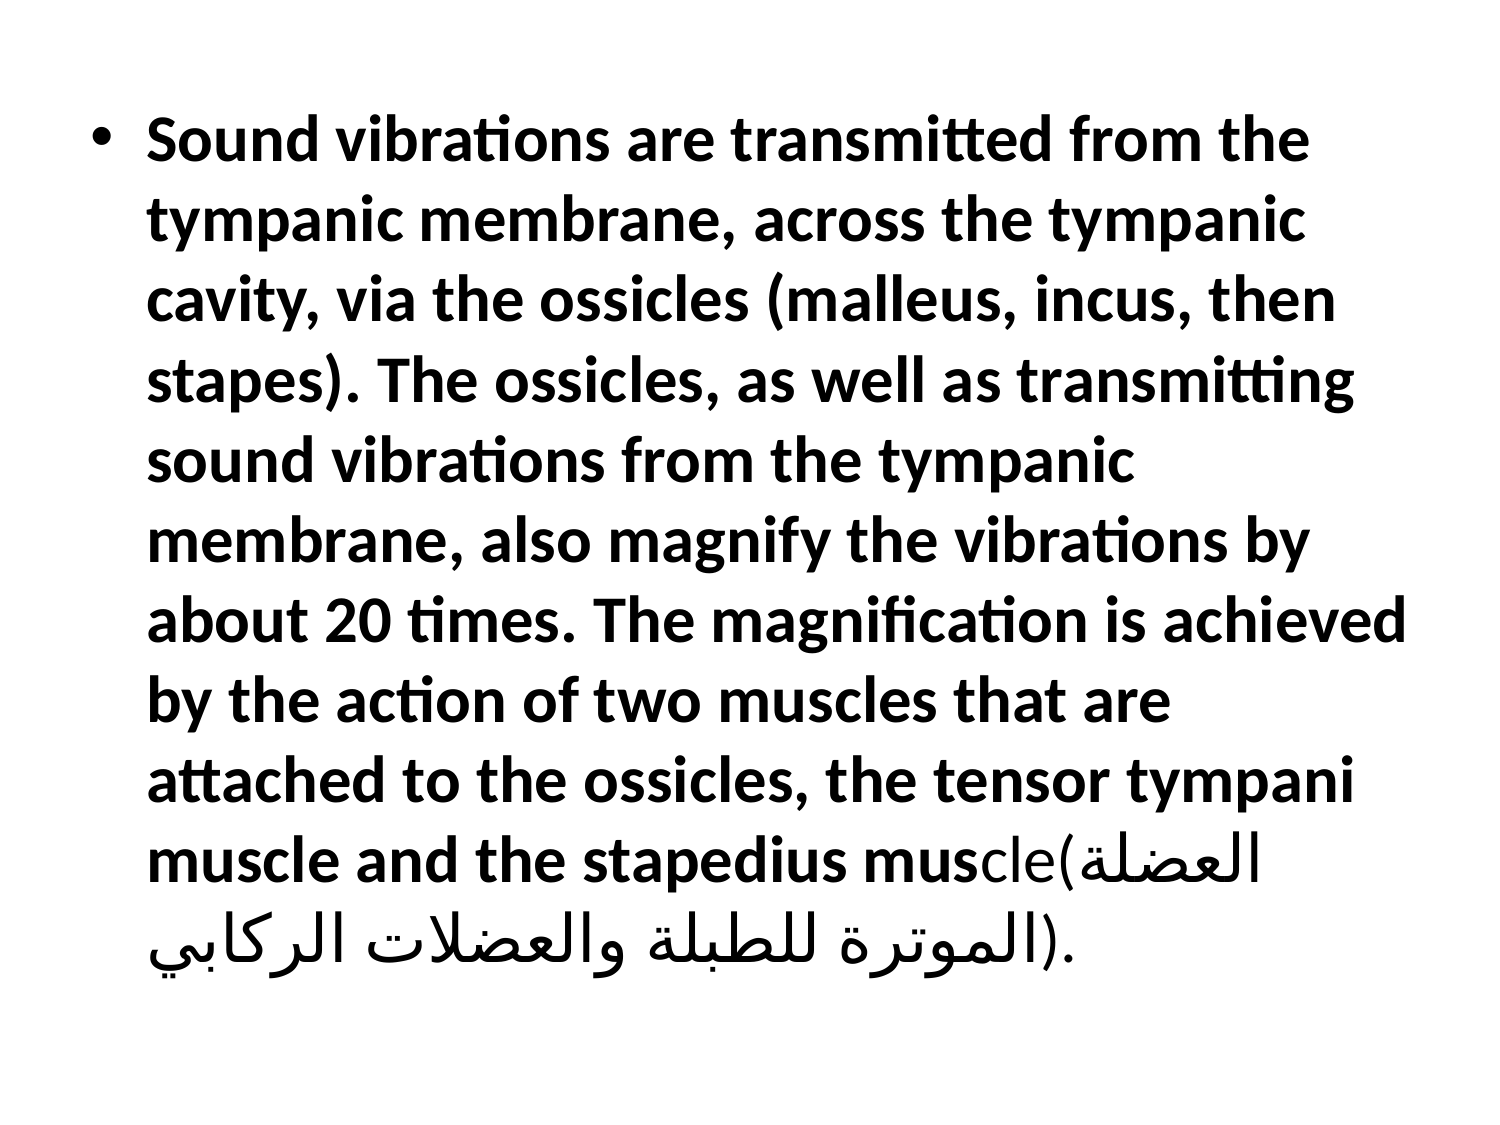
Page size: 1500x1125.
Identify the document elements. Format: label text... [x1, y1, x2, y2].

list Sound vibrations are transmitted from the tympanic membrane, across the tympanic cavity, via the ossicles (malleus, incus, then stapes). The ossicles, as well as transmitting sound vibrations from the tympanic membrane, also magnify the vibrations by about 20 times. The magnification is achieved by the action of two muscles that are attached to the ossicles, the tensor tympani muscle and the stapedius muscle(العضلة الموترة للطبلة والعضلات الركابي). [75, 87, 1425, 1005]
